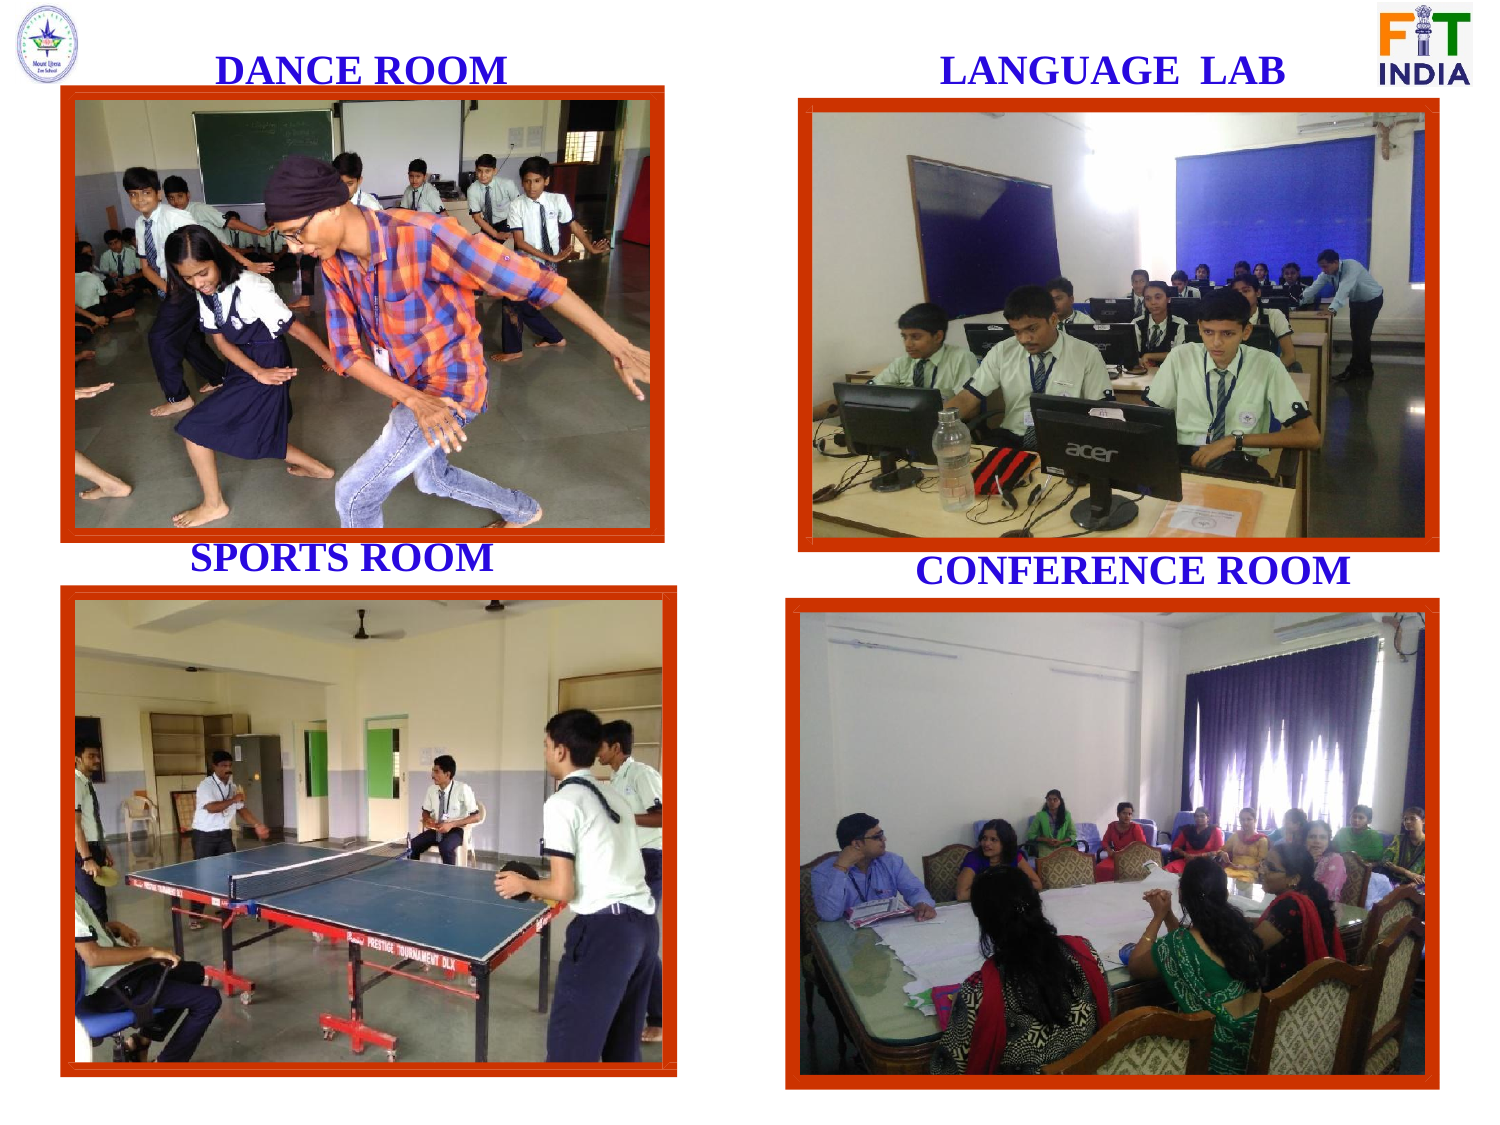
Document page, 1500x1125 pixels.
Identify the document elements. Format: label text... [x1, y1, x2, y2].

picture [1377, 2, 1473, 88]
title LANGUAGE LAB [937, 40, 1290, 96]
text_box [60, 85, 665, 544]
text_box DANCE ROOM [212, 40, 510, 83]
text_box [797, 97, 1440, 553]
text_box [60, 585, 678, 1078]
text_box [15, 2, 79, 84]
text_box SPORTS ROOM [187, 550, 498, 580]
text_box CONFERENCE ROOM [912, 561, 1354, 593]
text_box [785, 597, 1440, 1090]
